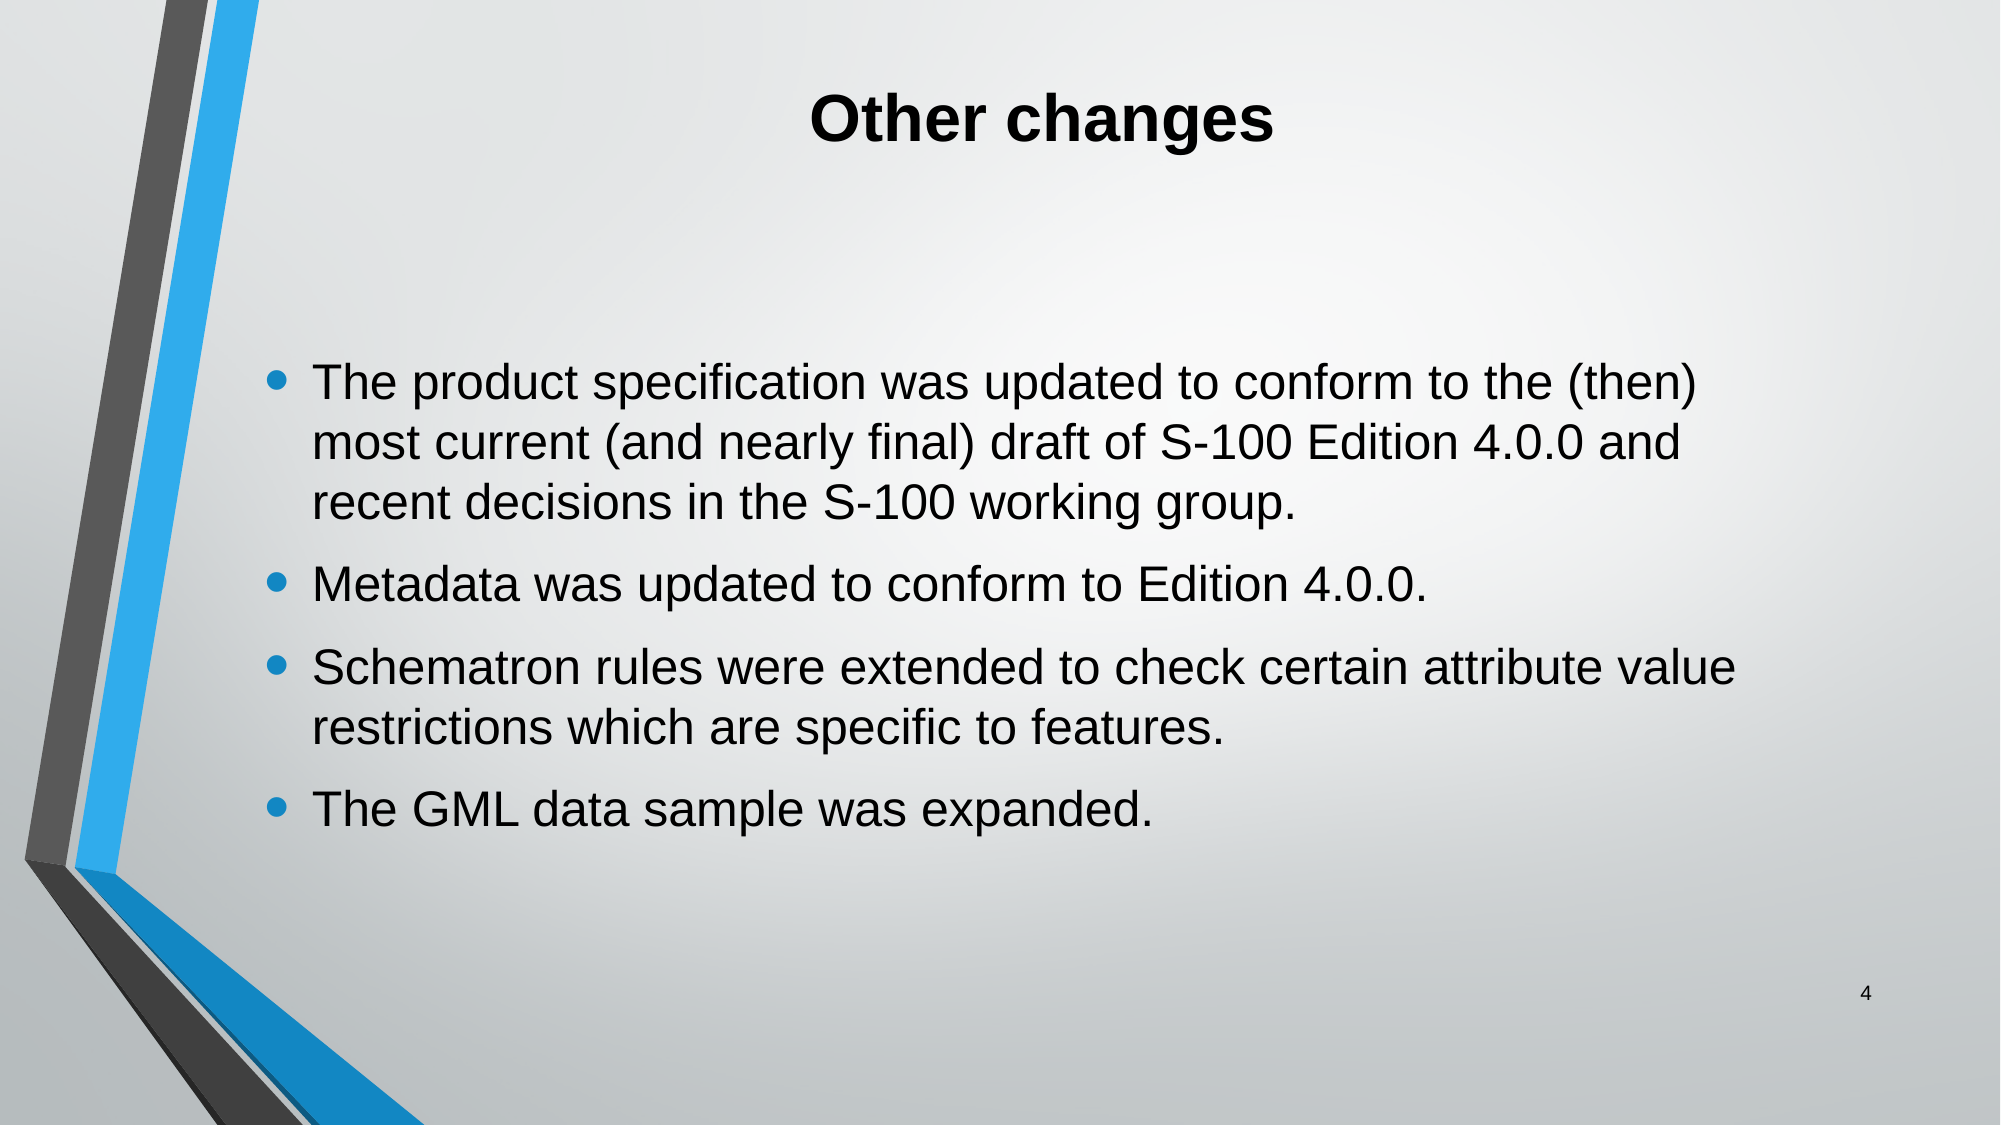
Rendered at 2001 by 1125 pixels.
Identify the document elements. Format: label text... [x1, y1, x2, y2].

title Other changes [411, 75, 1675, 156]
slide_number 4 [1796, 962, 1887, 1023]
list The product specification was updated to conform to the (then) most current (and nearly final) draft of S-100 Edition 4.0.0 and recent decisions in the S-100 working group. Metadata was updated to conform to Edition 4.0.0. Schematron rules were extended to check certain attribute value restrictions which are specific to features. The GML data sample was expanded. [249, 184, 1830, 1002]
